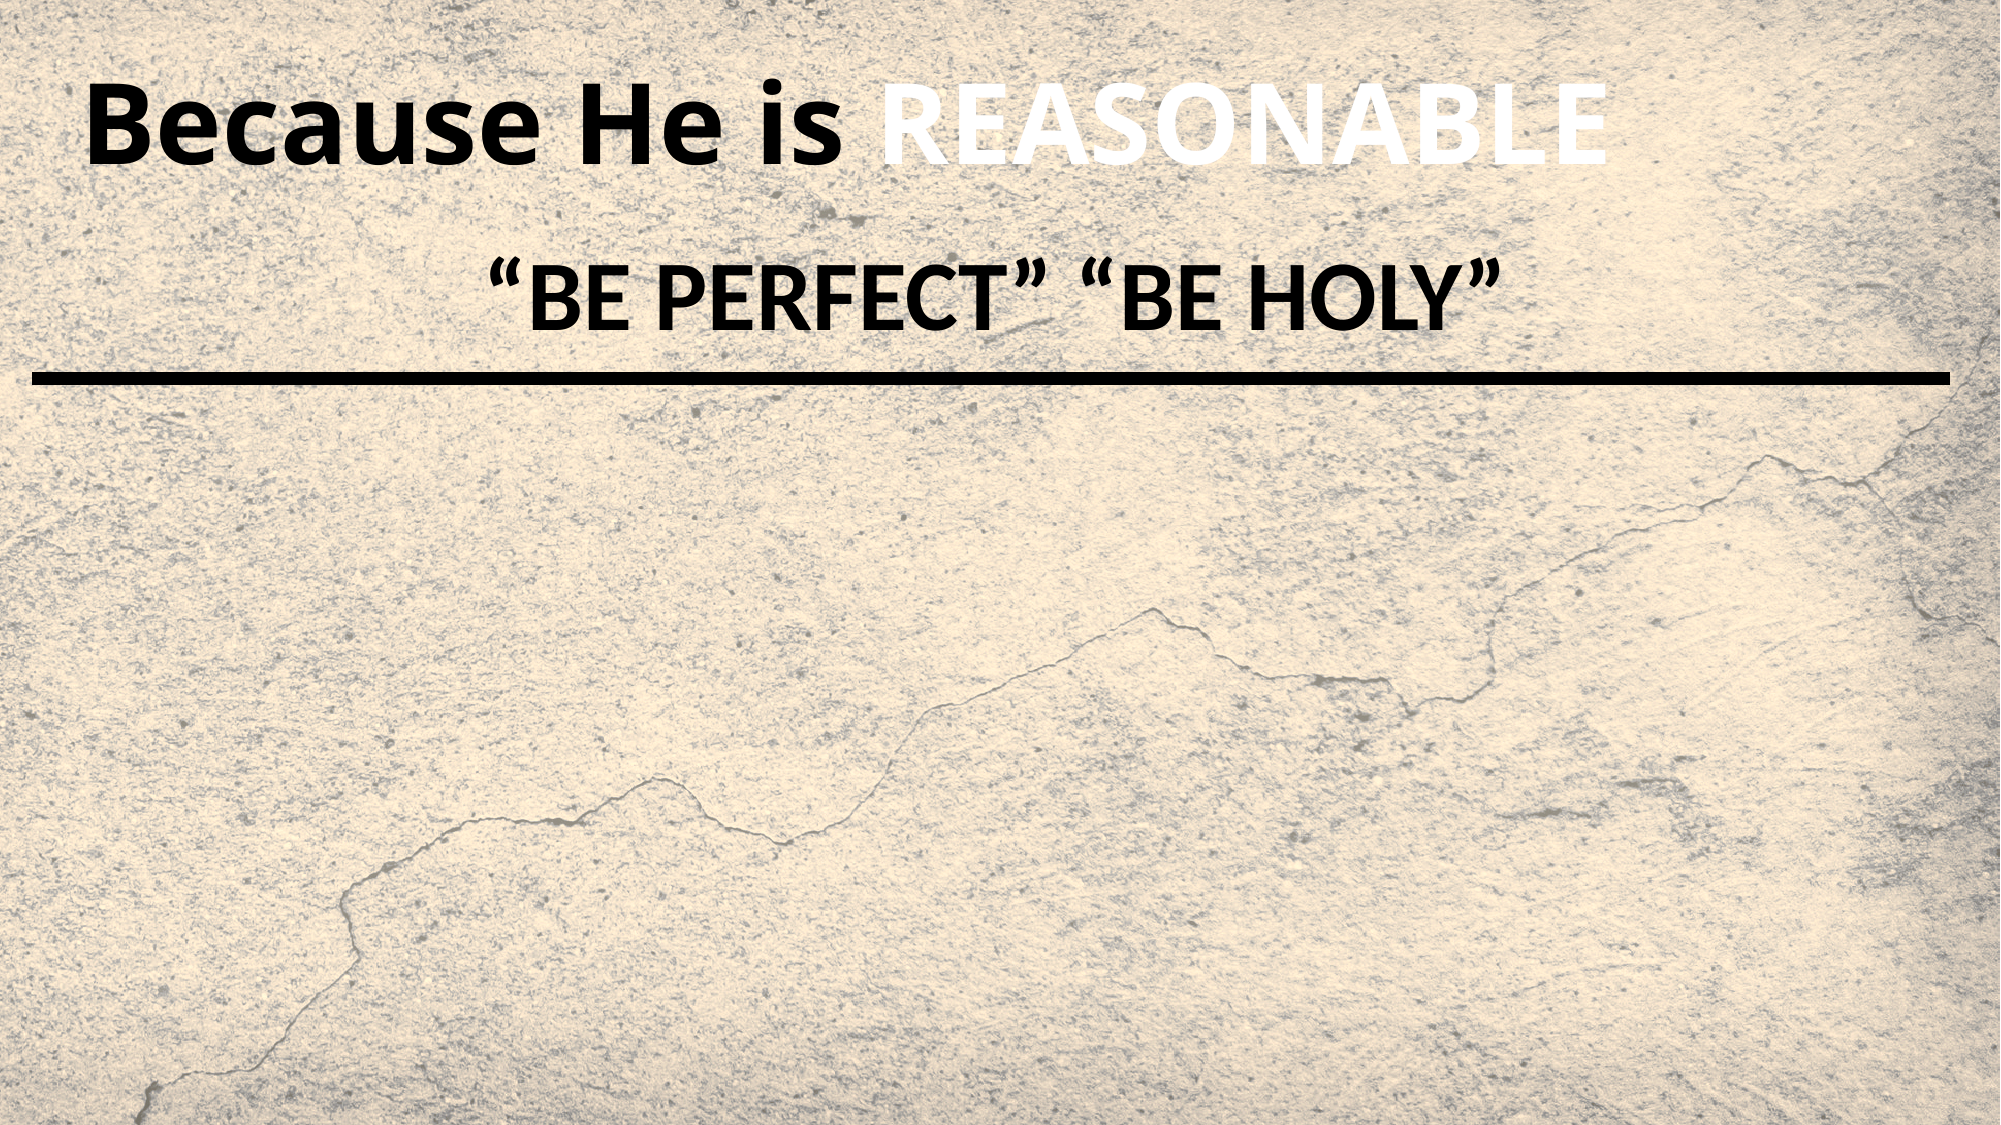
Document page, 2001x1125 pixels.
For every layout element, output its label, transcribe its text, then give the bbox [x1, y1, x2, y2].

title Because He is REASONABLE [65, 19, 1927, 237]
list “BE PERFECT” “BE HOLY” [65, 237, 1927, 372]
picture [0, 0, 2000, 1125]
list “BE PERFECT” “BE HOLY” [65, 385, 1927, 1014]
